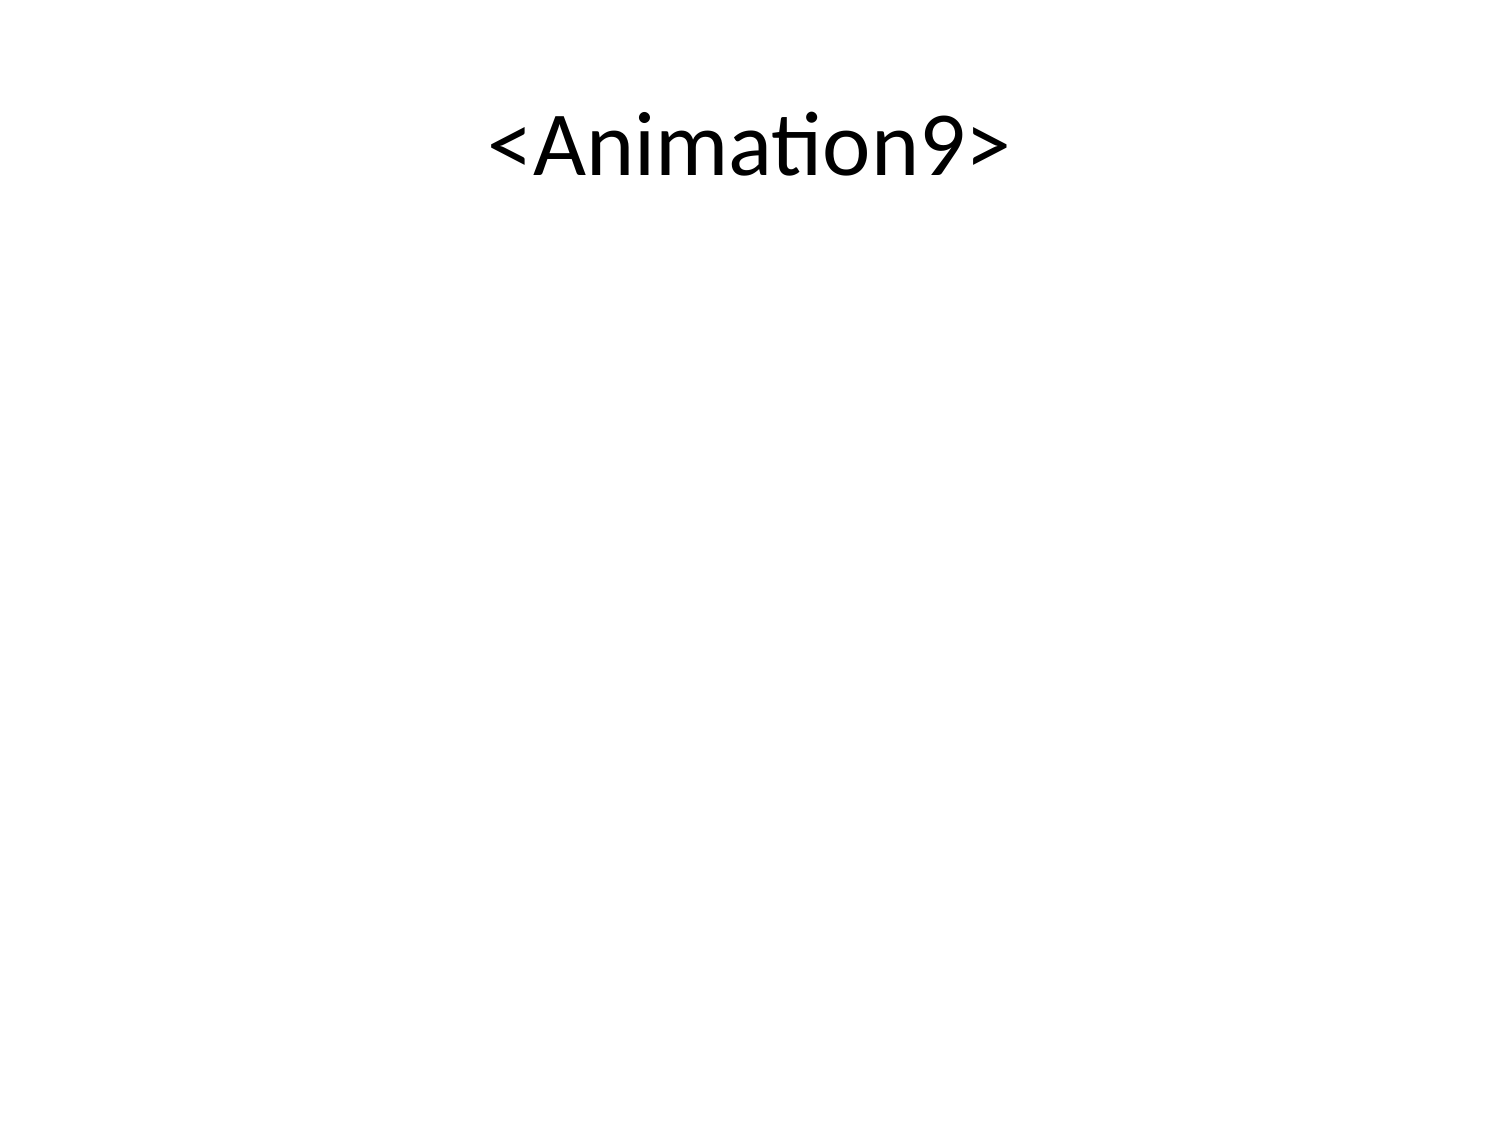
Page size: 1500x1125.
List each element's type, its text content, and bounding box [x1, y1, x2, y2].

title <Animation9> [75, 45, 1425, 233]
